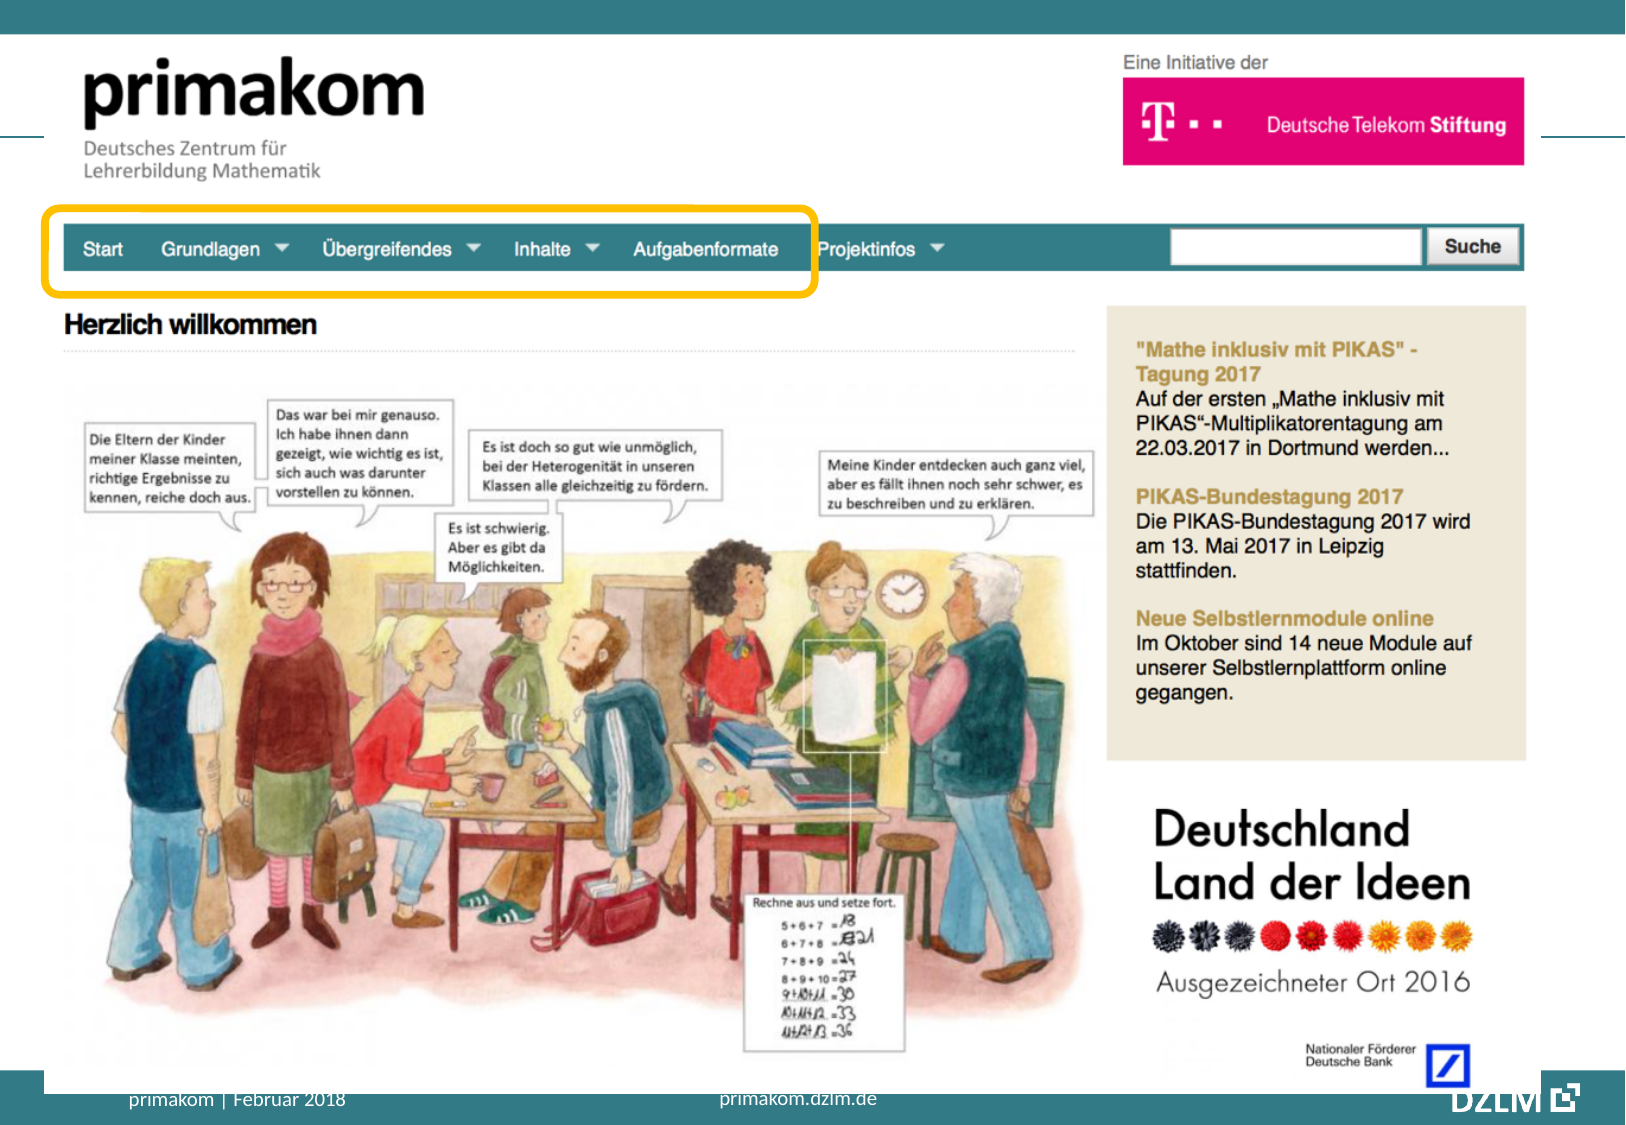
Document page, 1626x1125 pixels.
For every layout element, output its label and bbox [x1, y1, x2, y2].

picture [44, 42, 1541, 1094]
